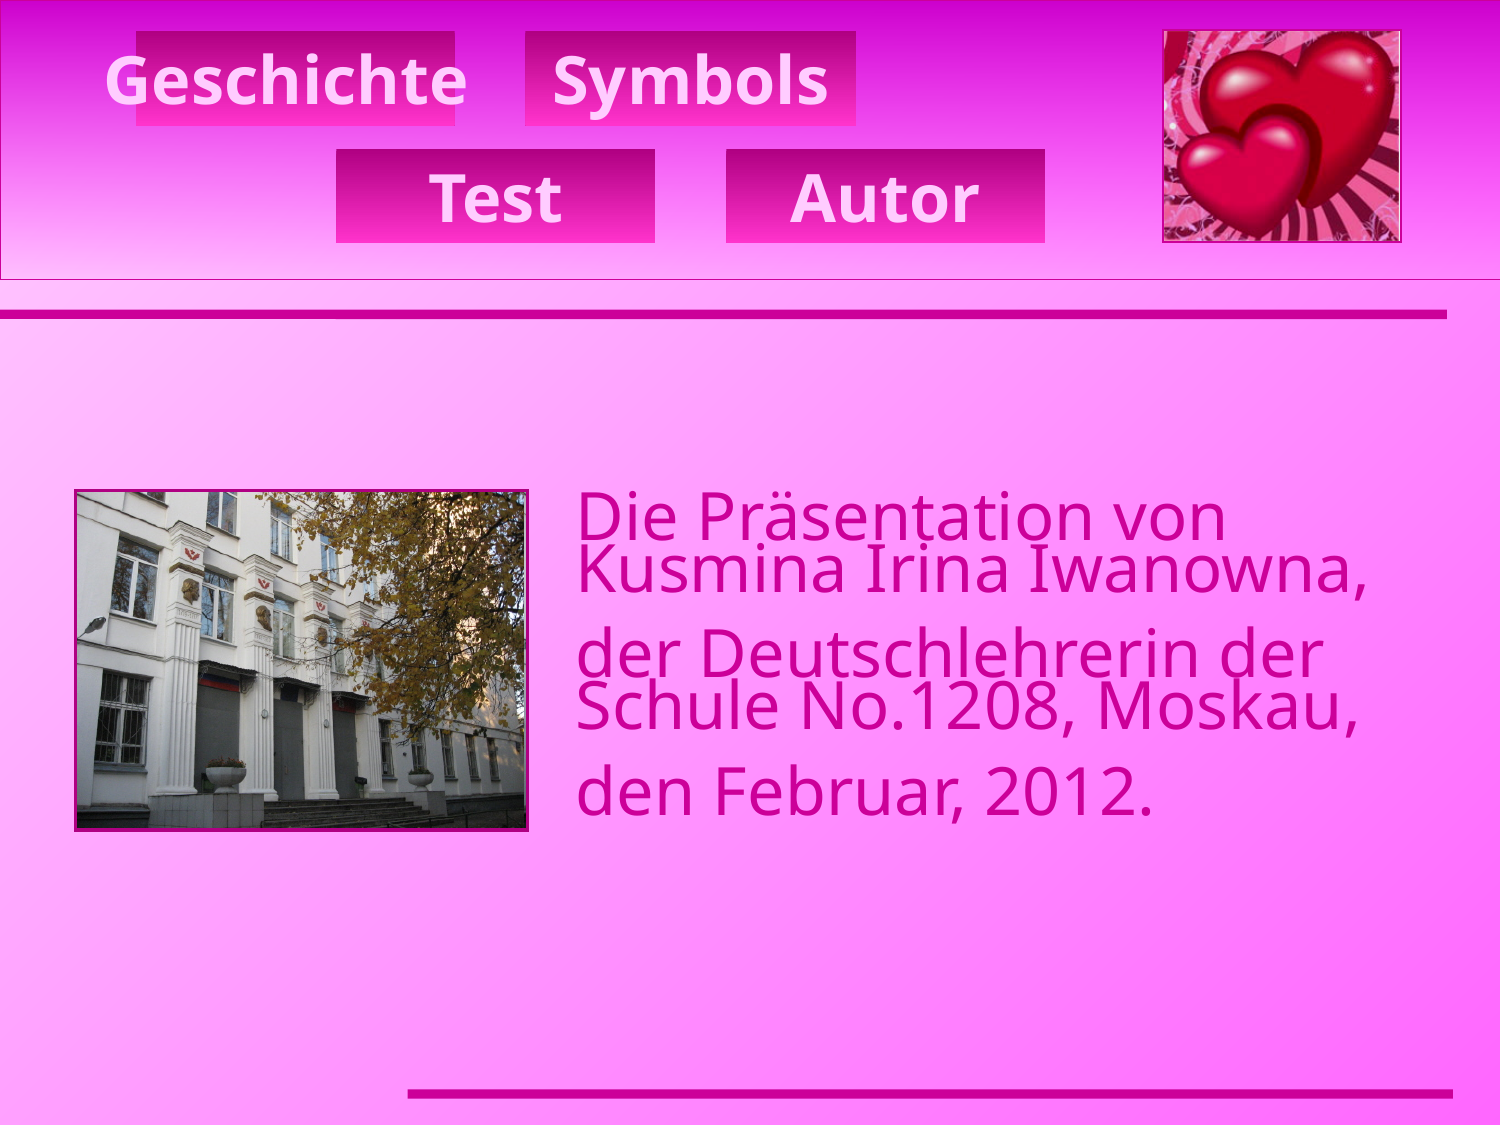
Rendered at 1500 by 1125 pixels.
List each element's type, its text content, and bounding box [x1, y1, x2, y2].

text_box Test [336, 148, 656, 244]
text_box [0, 0, 1500, 279]
picture [76, 491, 526, 829]
text_box Geschichte [135, 31, 455, 126]
text_box Die Präsentation von Kusmina Irina Iwanowna, der Deutschlehrerin der Schule No.1208, Moskau, den Februar, 2012. [560, 491, 1471, 833]
text_box Autor [726, 148, 1046, 244]
text_box Symbols [525, 31, 857, 126]
picture [1163, 30, 1400, 242]
text_box Autor [1346, 1090, 1452, 1094]
